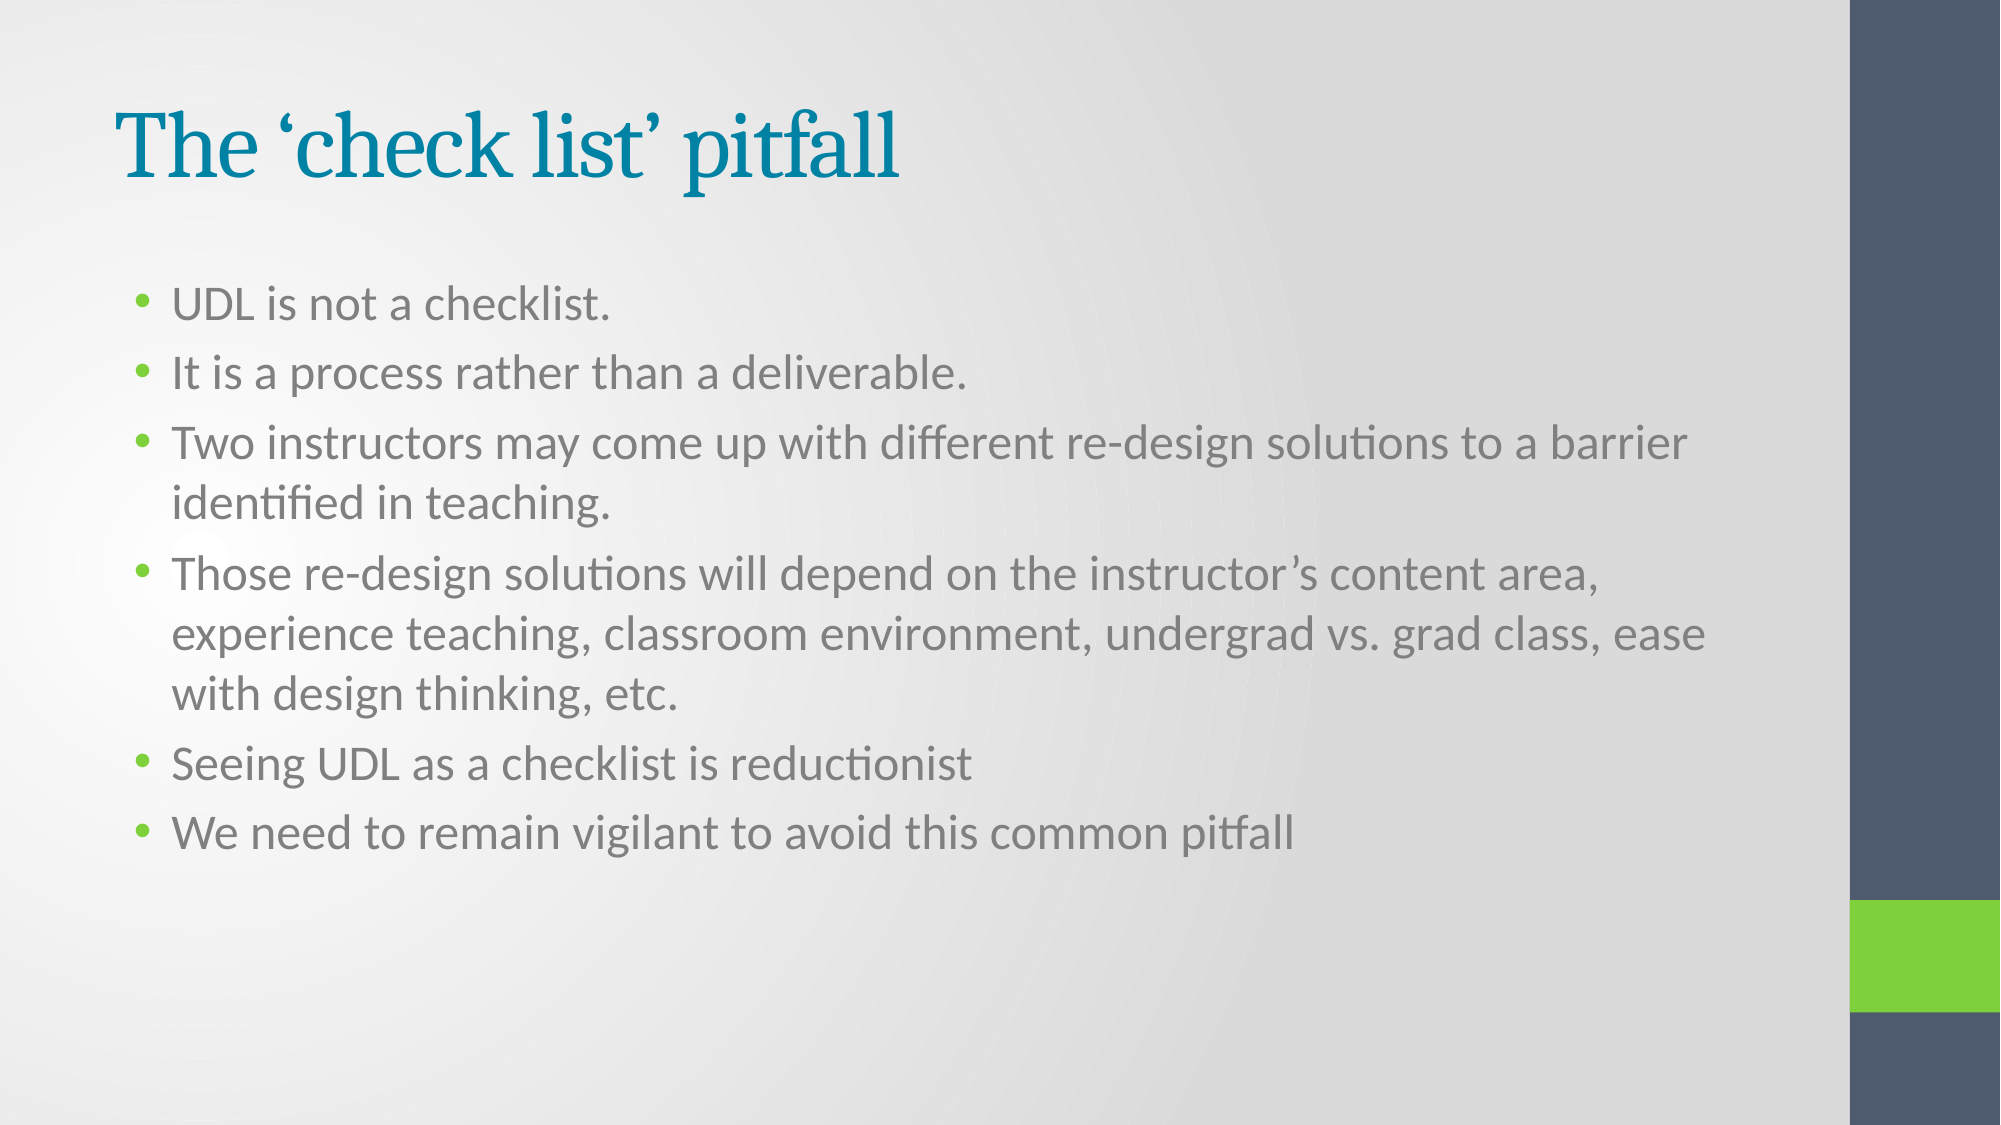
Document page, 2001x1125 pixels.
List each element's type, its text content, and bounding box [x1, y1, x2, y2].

list UDL is not a checklist. It is a process rather than a deliverable. Two instructors may come up with different re-design solutions to a barrier identified in teaching. Those re-design solutions will depend on the instructor’s content area, experience teaching, classroom environment, undergrad vs. grad class, ease with design thinking, etc. Seeing UDL as a checklist is reductionist We need to remain vigilant to avoid this common pitfall [99, 262, 1767, 1050]
title The ‘check list’ pitfall [99, 45, 1767, 233]
